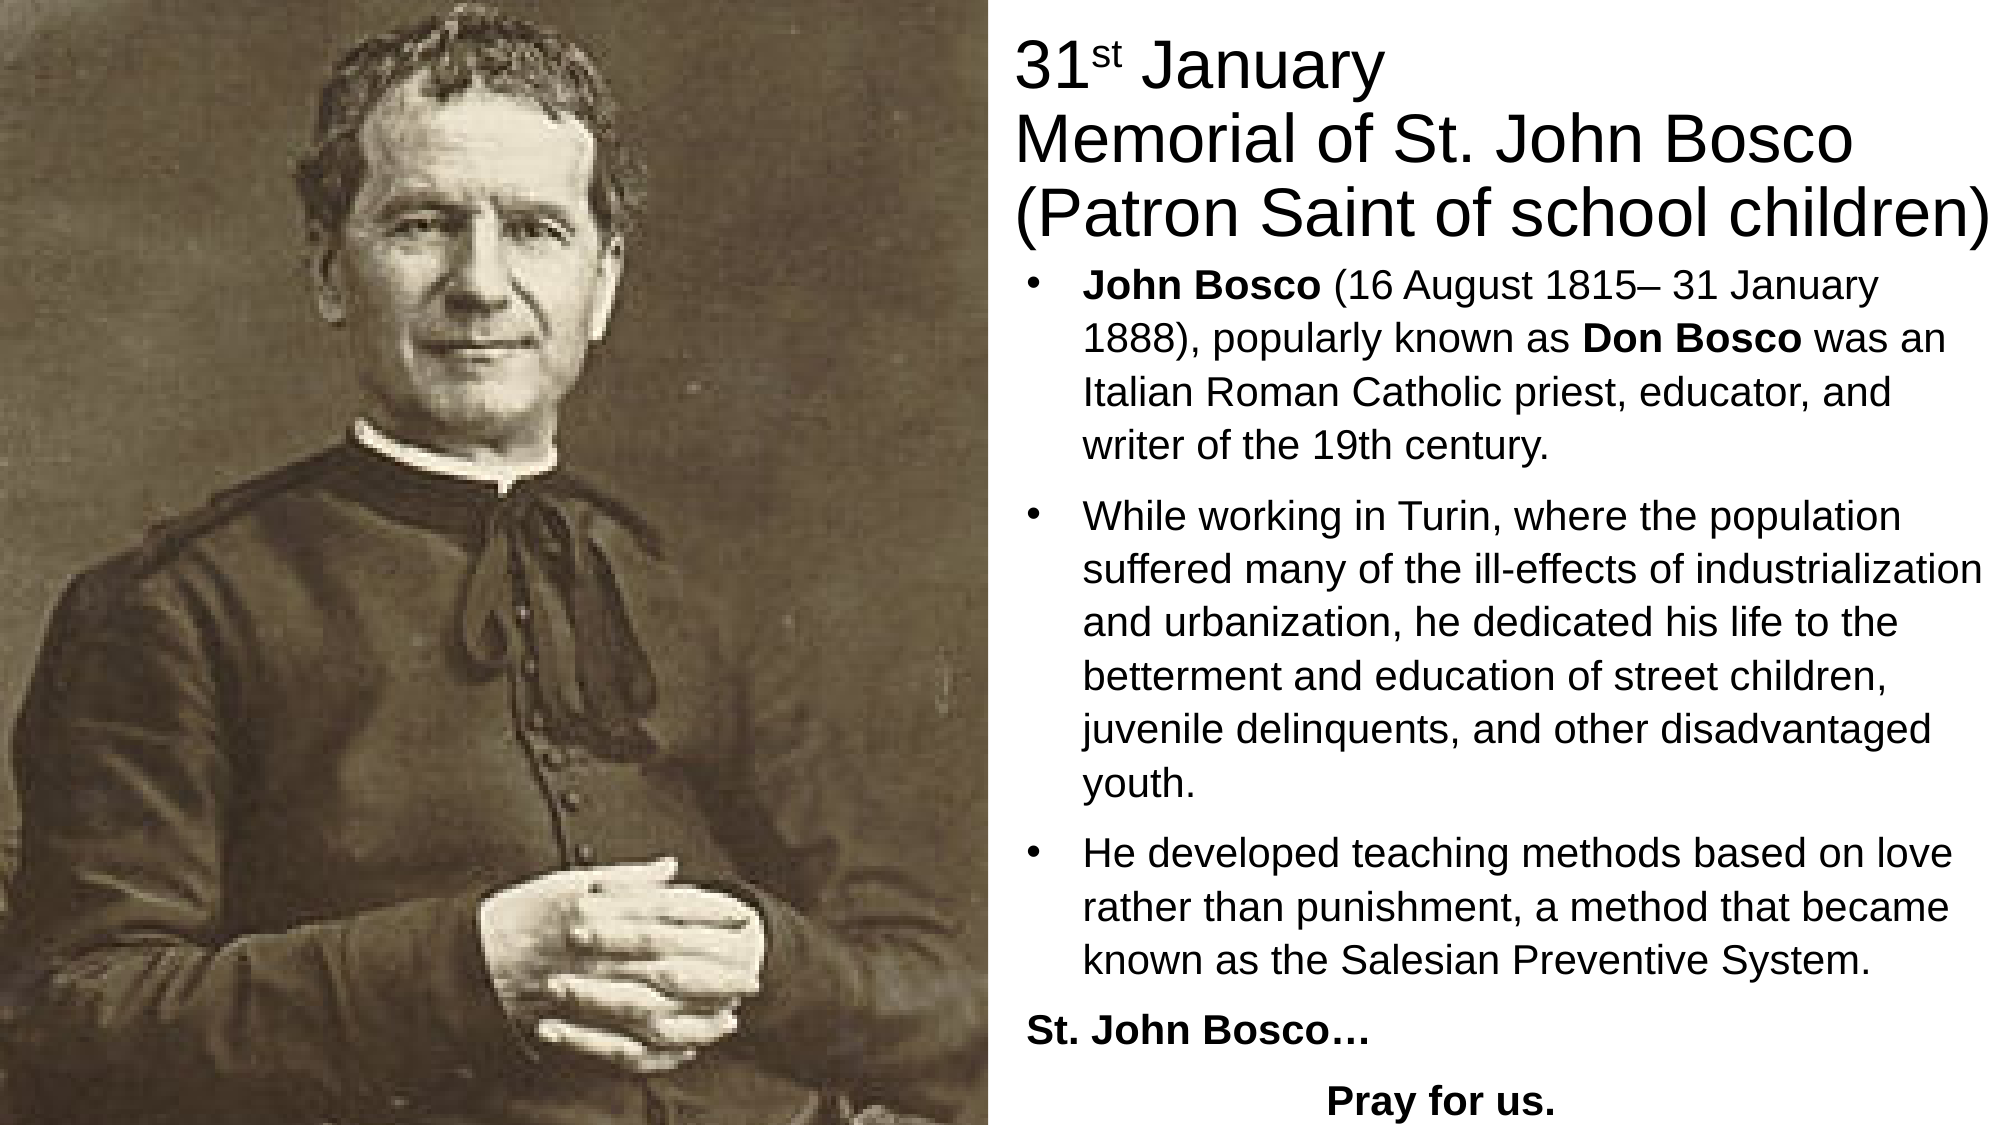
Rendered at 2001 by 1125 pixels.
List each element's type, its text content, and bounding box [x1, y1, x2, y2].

title 31st January Memorial of St. John Bosco (Patron Saint of school children) [999, 0, 2000, 334]
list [0, 0, 989, 1125]
text_box John Bosco (16 August 1815– 31 January 1888), popularly known as Don Bosco was an Italian Roman Catholic priest, educator, and writer of the 19th century. While working in Turin, where the population suffered many of the ill-effects of industrialization and urbanization, he dedicated his life to the betterment and education of street children, juvenile delinquents, and other disadvantaged youth. He developed teaching methods based on love rather than punishment, a method that became known as the Salesian Preventive System. St. John Bosco… Pray for us. [1011, 246, 2000, 1125]
